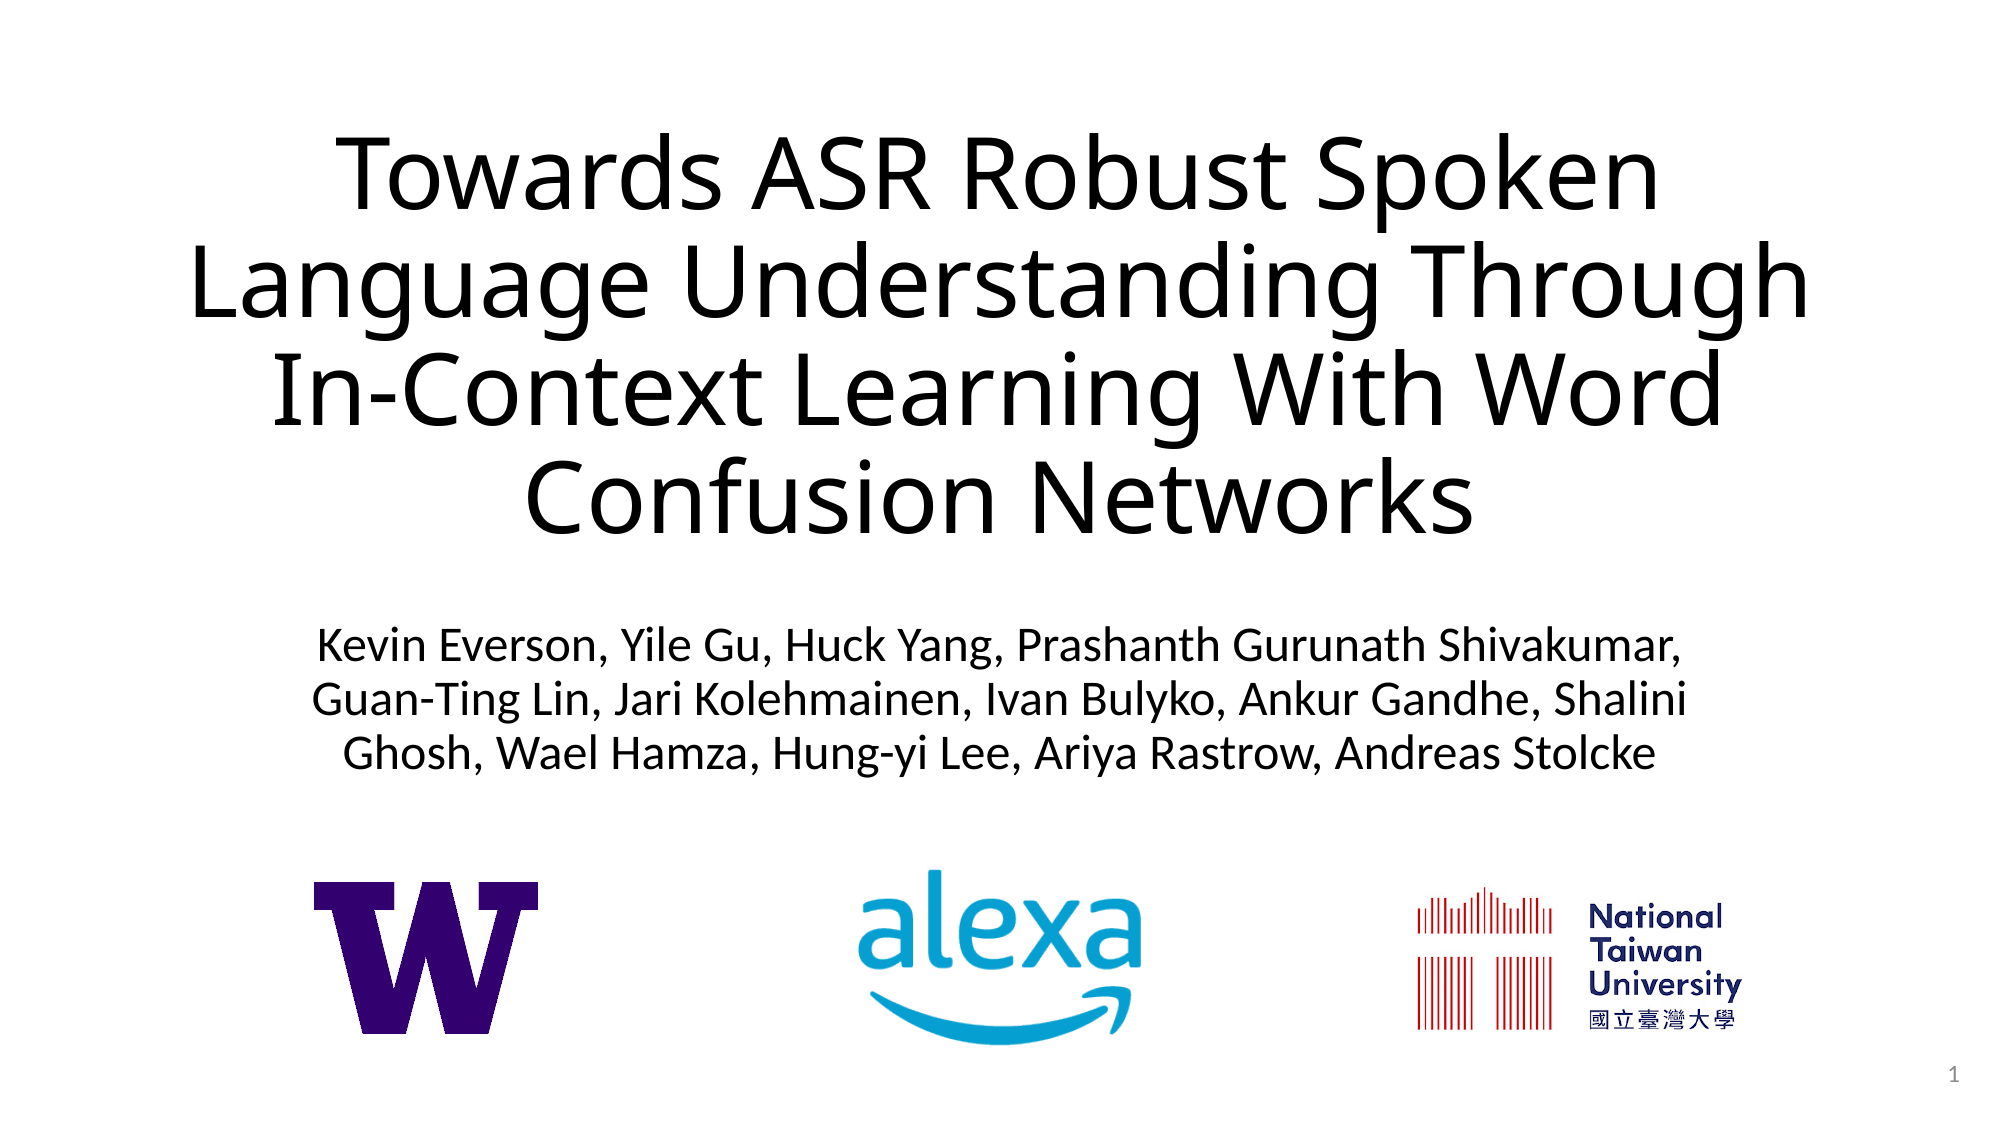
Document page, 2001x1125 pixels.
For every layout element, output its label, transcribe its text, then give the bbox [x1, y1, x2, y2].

picture [1343, 840, 1815, 1076]
slide_number 1 [1524, 1042, 1975, 1103]
title Towards ASR Robust Spoken Language Understanding Through In-Context Learning With Word Confusion Networks [115, 200, 1885, 563]
picture [733, 776, 1267, 1125]
picture [314, 882, 539, 1034]
subtitle Kevin Everson, Yile Gu, Huck Yang, Prashanth Gurunath Shivakumar, Guan-Ting Lin, Jari Kolehmainen, Ivan Bulyko, Ankur Gandhe, Shalini Ghosh, Wael Hamza, Hung-yi Lee, Ariya Rastrow, Andreas Stolcke [249, 610, 1750, 883]
